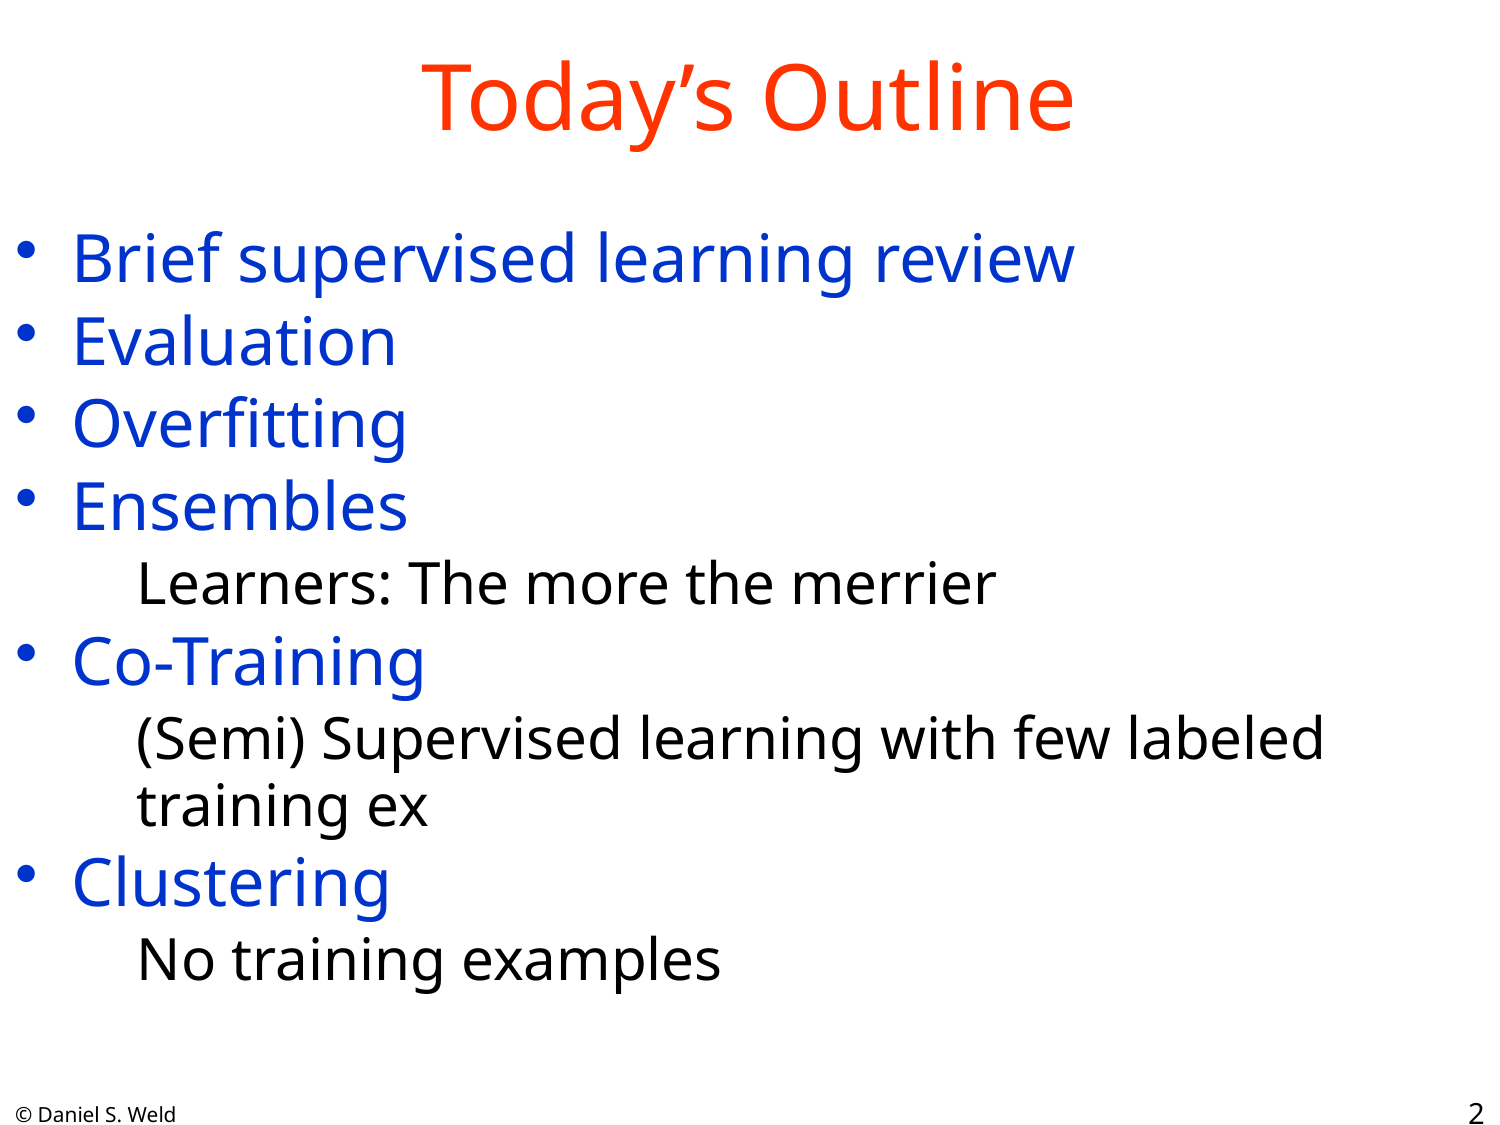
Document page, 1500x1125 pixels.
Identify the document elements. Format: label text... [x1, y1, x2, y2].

title Today’s Outline [0, 0, 1500, 188]
footer © Daniel S. Weld [0, 1093, 951, 1125]
list Brief supervised learning review Evaluation Overfitting Ensembles Learners: The more the merrier Co-Training (Semi) Supervised learning with few labeled training ex Clustering No training examples [0, 214, 1500, 890]
slide_number 2 [1187, 1087, 1500, 1125]
